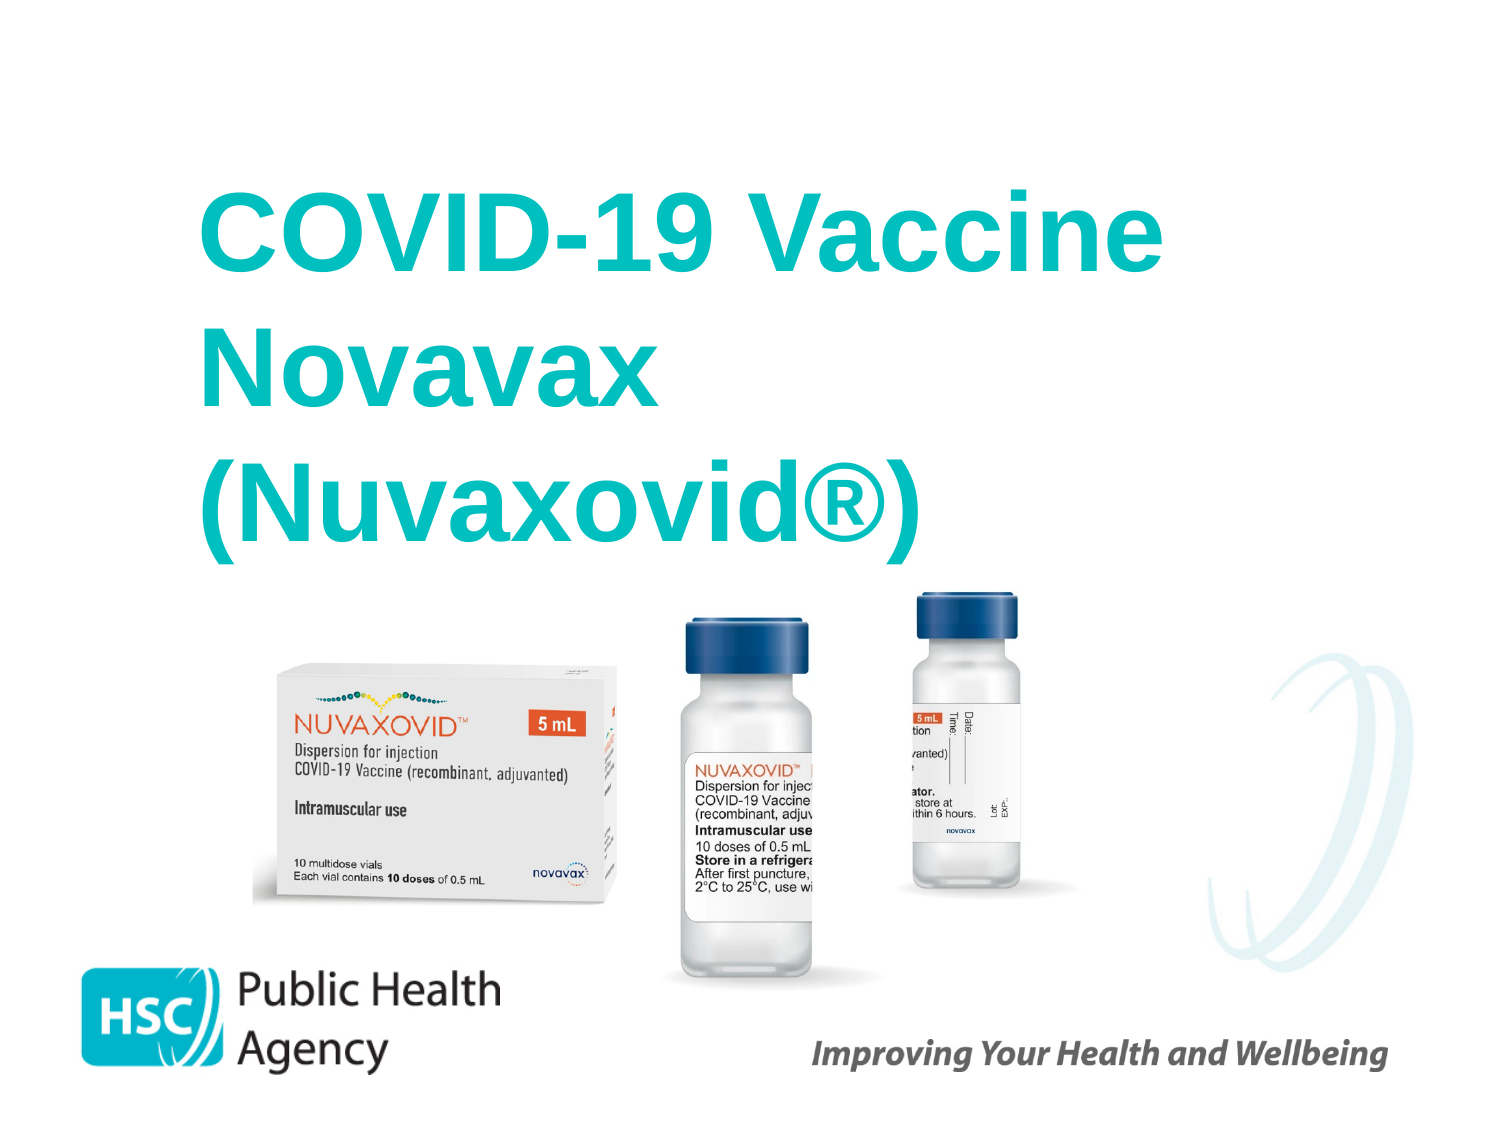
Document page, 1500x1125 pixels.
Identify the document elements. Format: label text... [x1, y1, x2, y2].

picture [812, 1039, 1388, 1072]
picture [75, 574, 1117, 1075]
title COVID-19 Vaccine Novavax (Nuvaxovid®) [183, 160, 1426, 563]
picture [1187, 649, 1417, 978]
